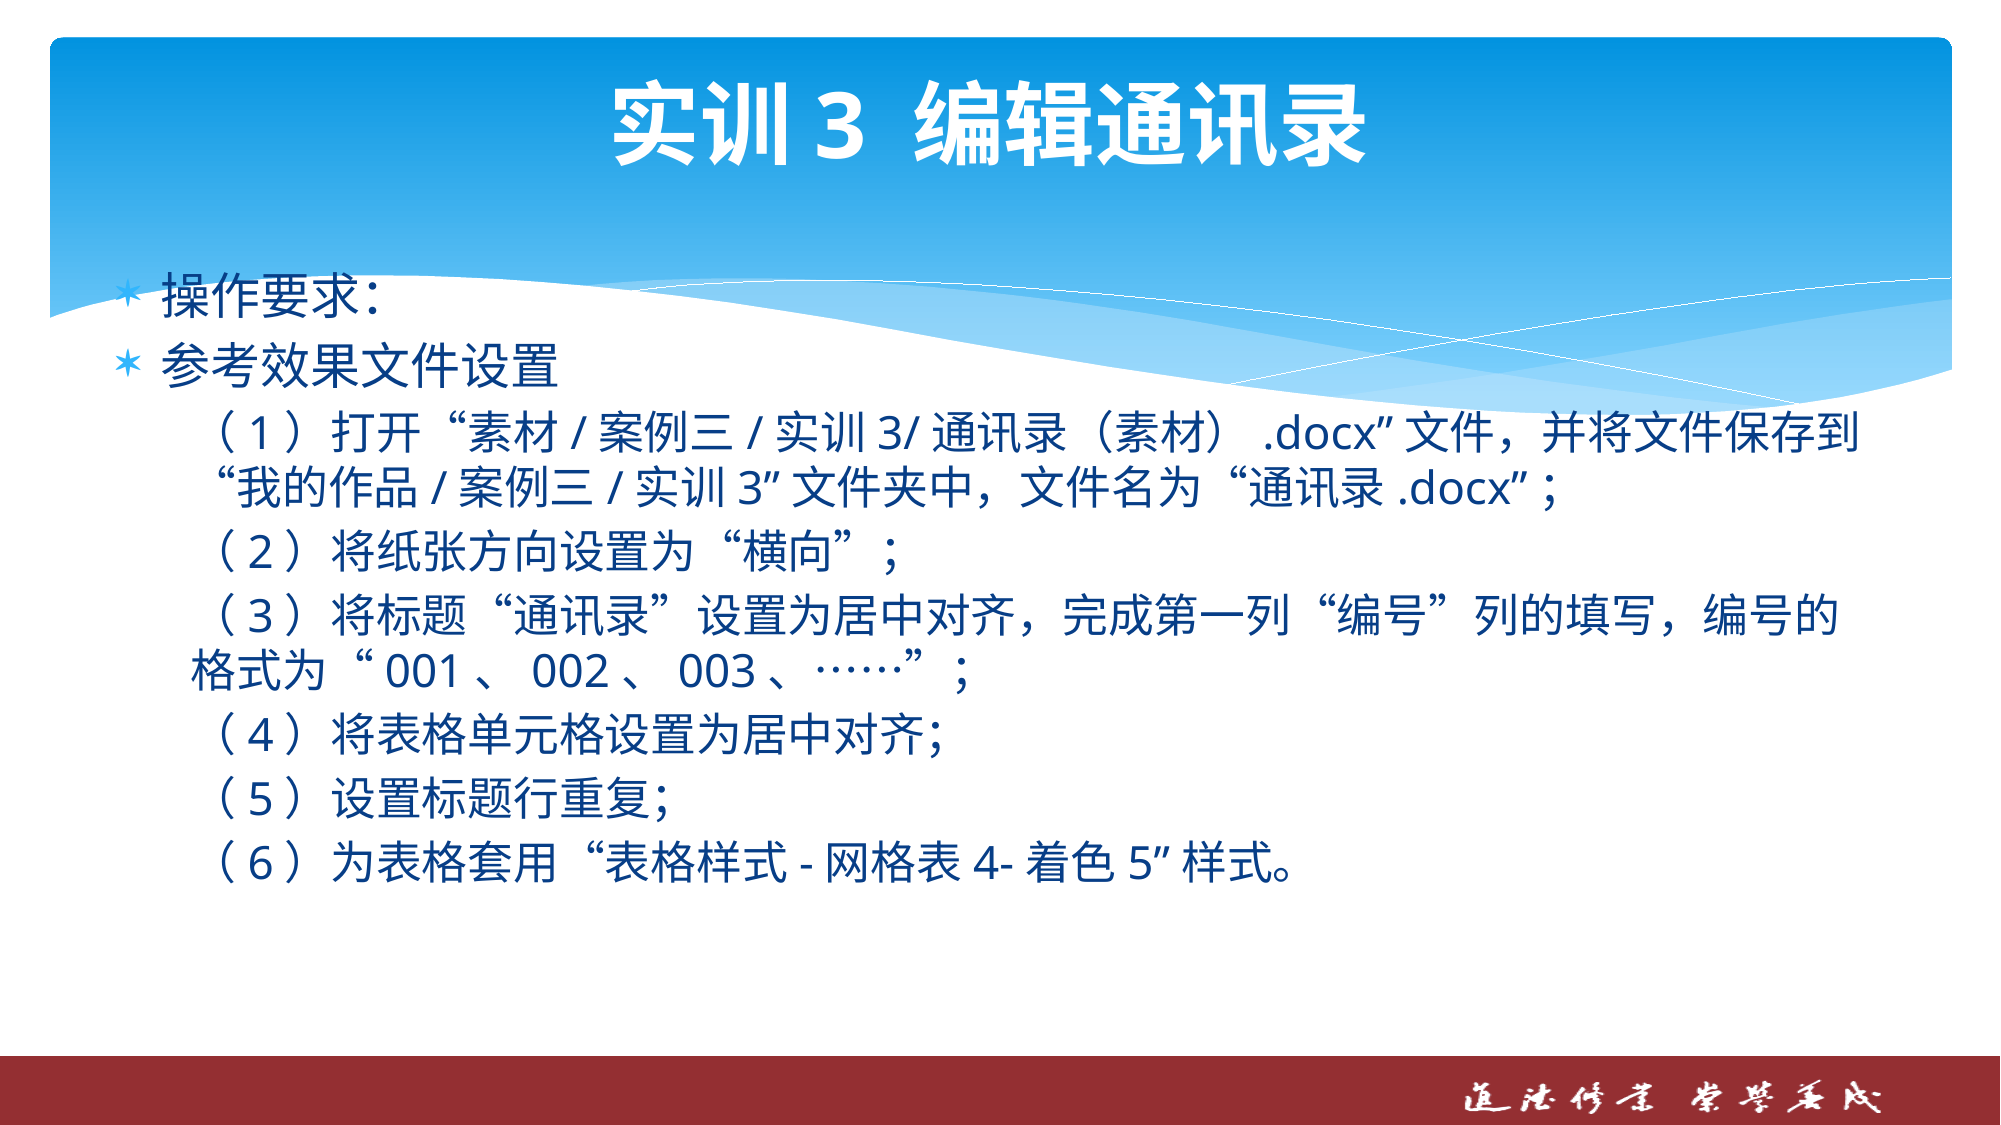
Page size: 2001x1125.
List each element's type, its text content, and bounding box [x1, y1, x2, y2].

title 实训3 编辑通讯录 [89, 50, 1890, 194]
picture [1456, 1076, 1890, 1118]
list 操作要求： 参考效果文件设置 （1）打开“素材/案例三/实训3/通讯录（素材）.docx”文件，并将文件保存到“我的作品/案例三/实训3”文件夹中，文件名为“通讯录.docx”； （2）将纸张方向设置为“横向”； （3）将标题“通讯录”设置为居中对齐，完成第一列“编号”列的填写，编号的格式为“001、002、003、……”； （4）将表格单元格设置为居中对齐； （5）设置标题行重复； （6）为表格套用“表格样式-网格表4-着色5”样式。 [100, 257, 1901, 1000]
